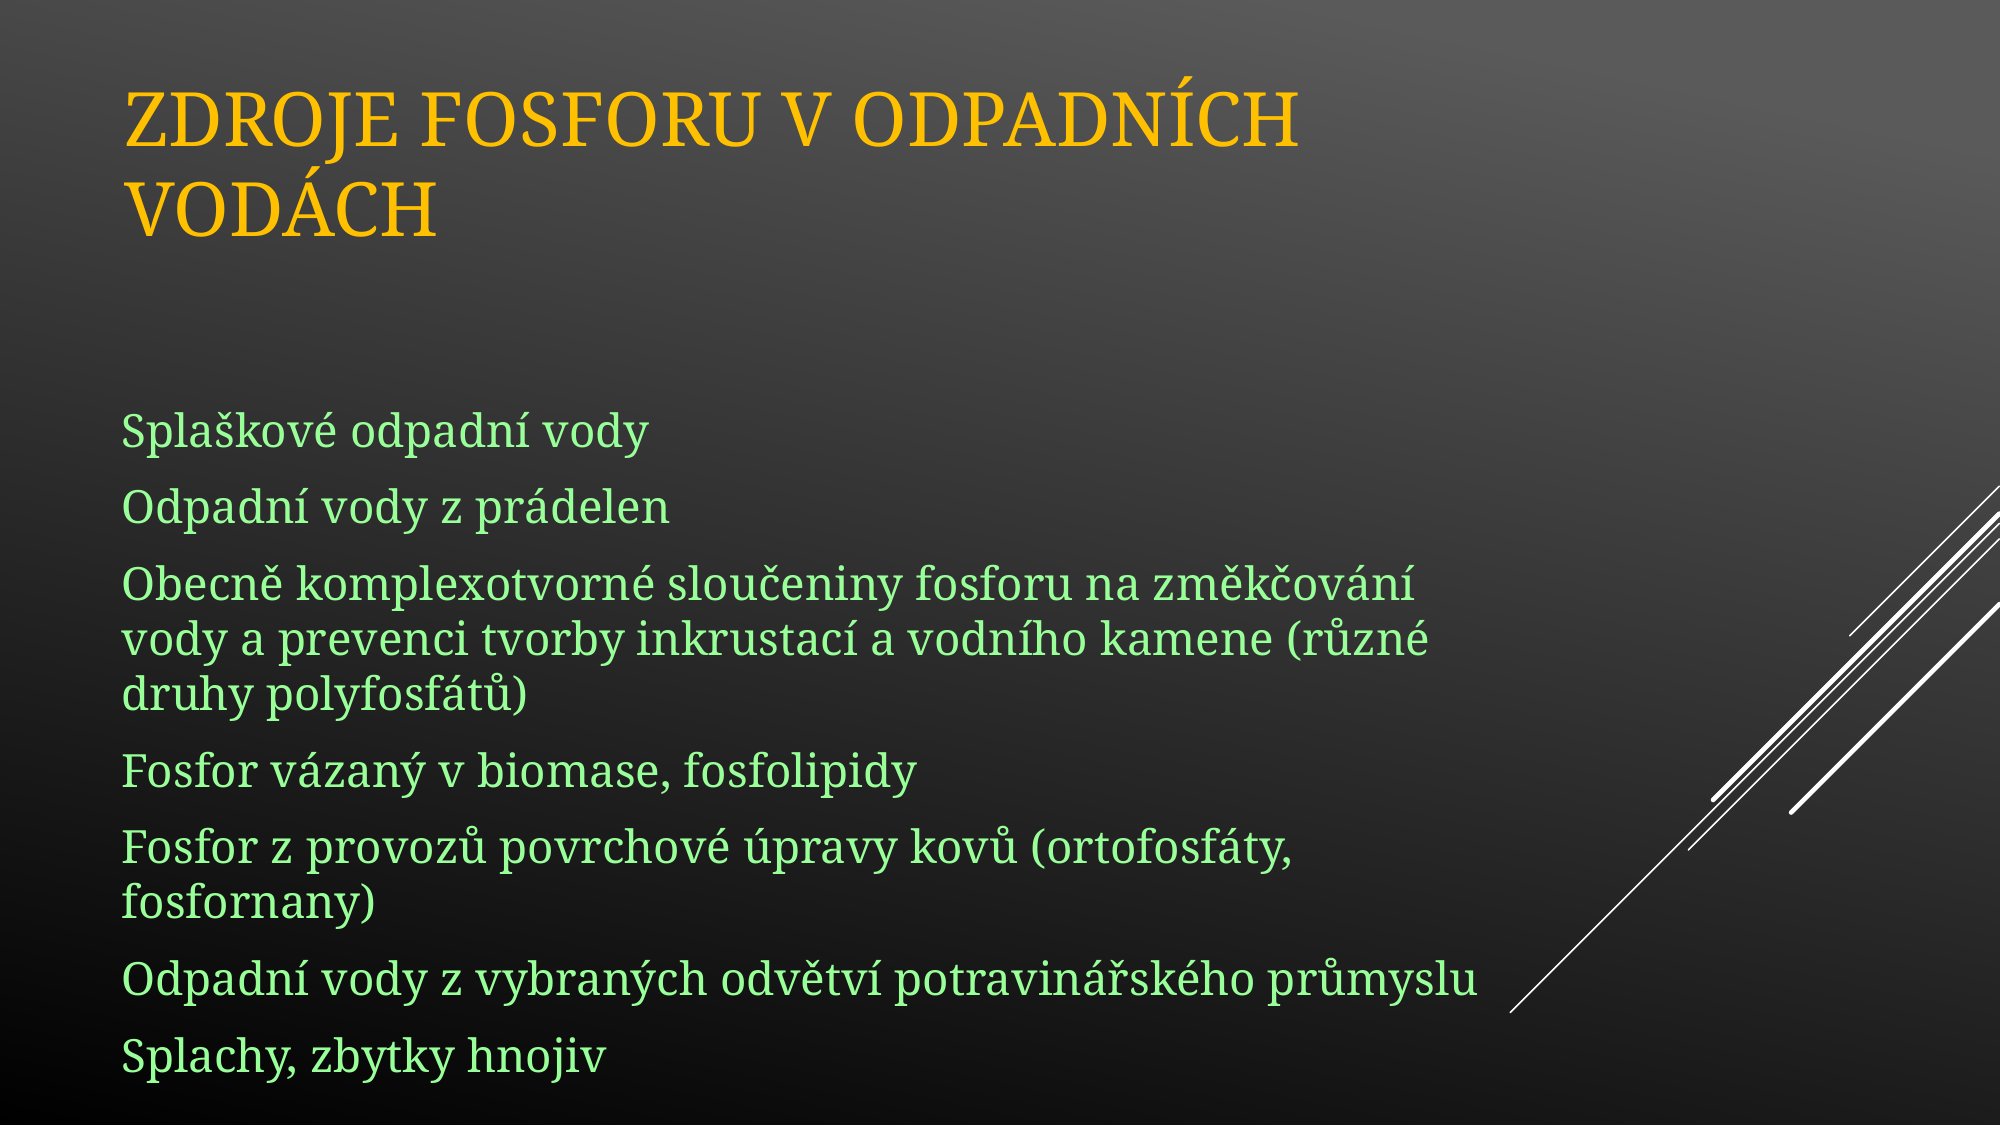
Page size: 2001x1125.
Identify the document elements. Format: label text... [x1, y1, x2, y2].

list Splaškové odpadní vody Odpadní vody z prádelen Obecně komplexotvorné sloučeniny fosforu na změkčování vody a prevenci tvorby inkrustací a vodního kamene (různé druhy polyfosfátů) Fosfor vázaný v biomase, fosfolipidy Fosfor z provozů povrchové úpravy kovů (ortofosfáty, fosfornany) Odpadní vody z vybraných odvětví potravinářského průmyslu Splachy, zbytky hnojiv [106, 393, 1507, 993]
title Zdroje fosforu v odpadních vodách [109, 64, 1510, 298]
